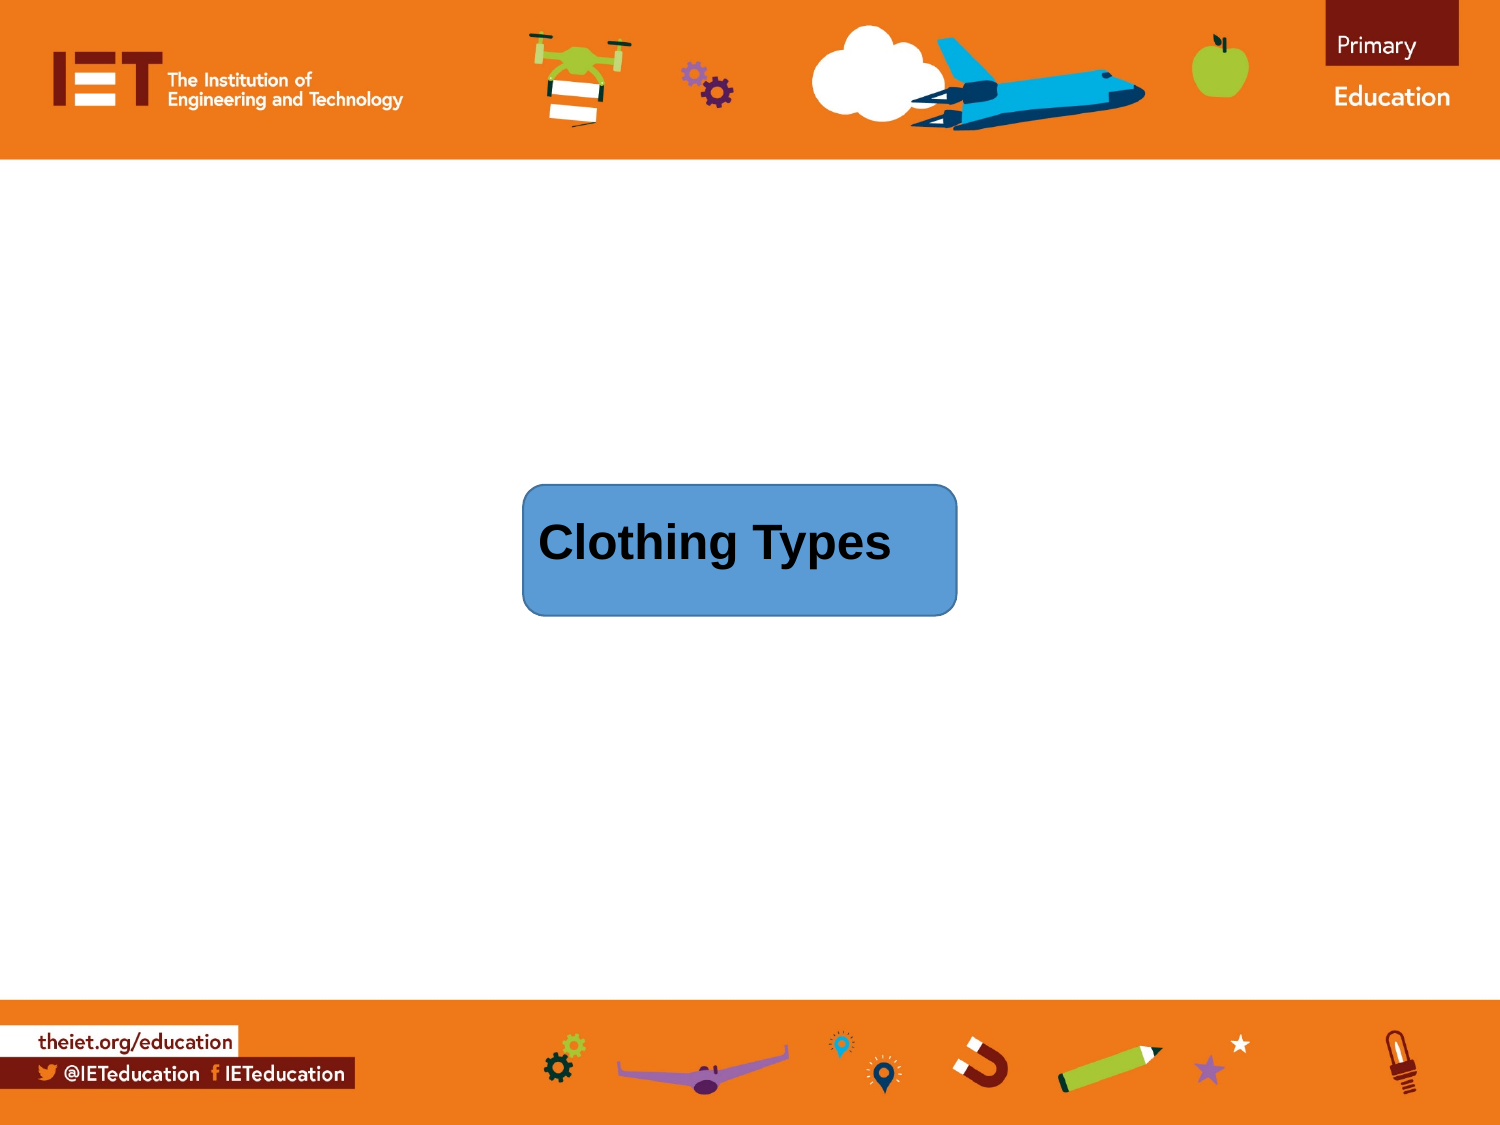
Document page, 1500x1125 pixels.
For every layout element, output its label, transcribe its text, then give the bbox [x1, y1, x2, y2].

picture [0, 0, 1500, 1125]
text_box [522, 483, 958, 601]
list Clothing Types [523, 509, 957, 616]
